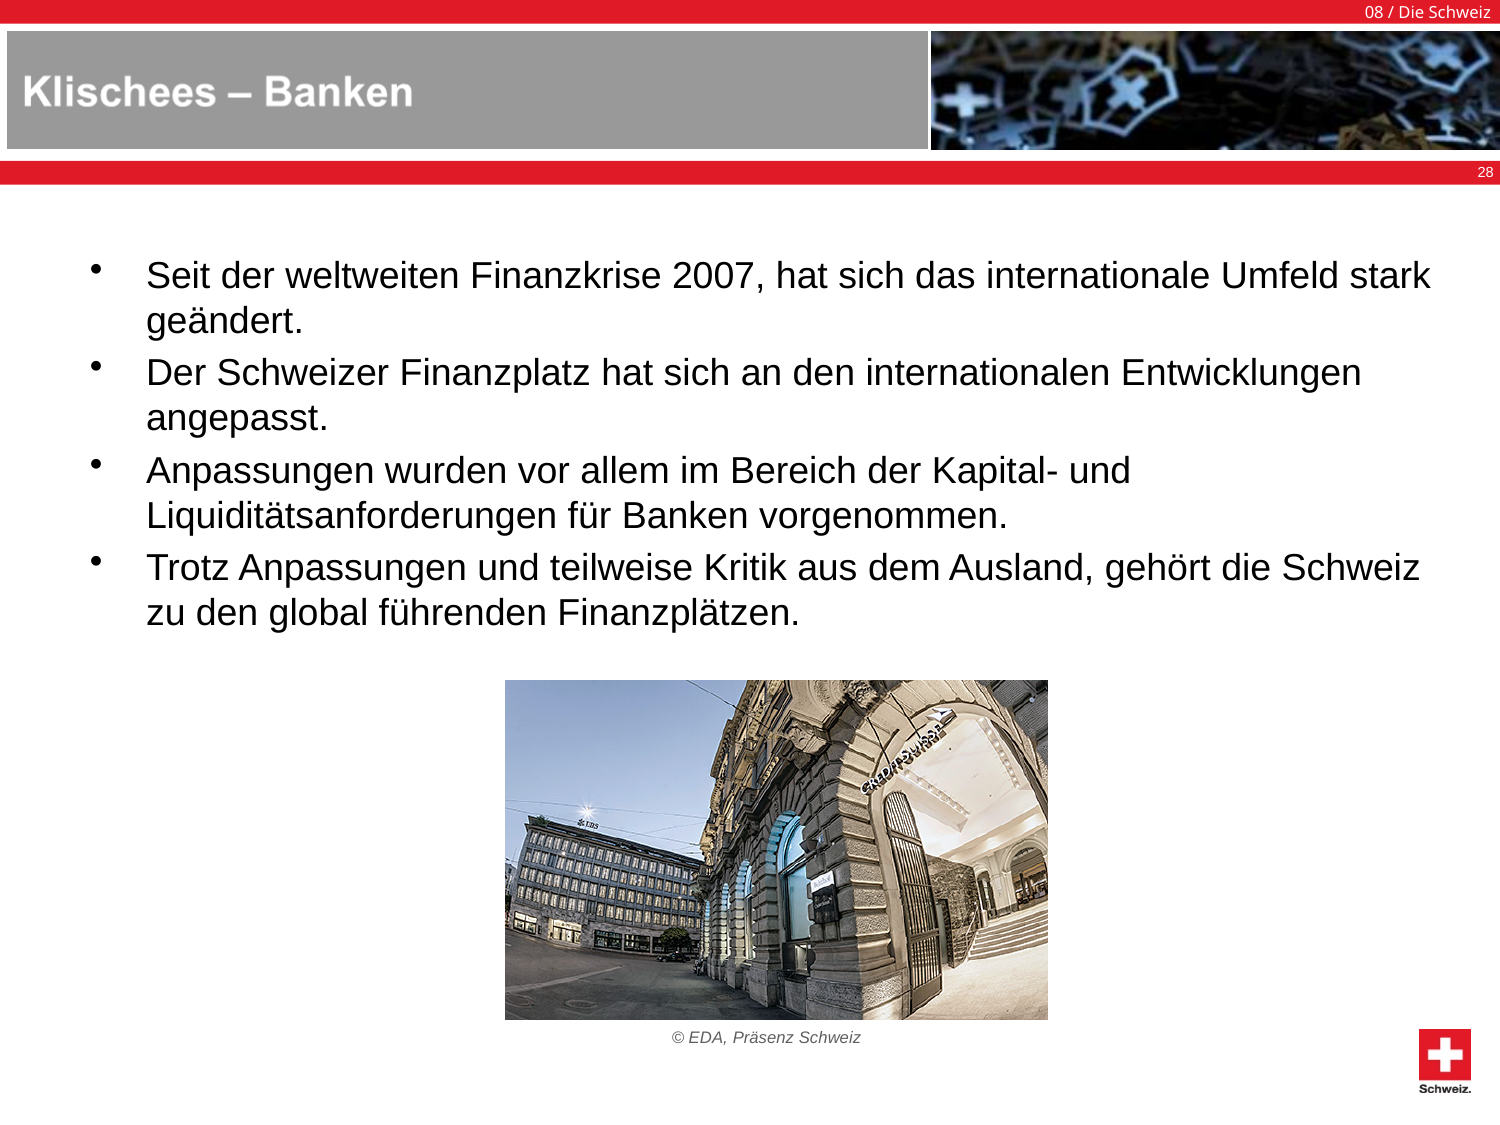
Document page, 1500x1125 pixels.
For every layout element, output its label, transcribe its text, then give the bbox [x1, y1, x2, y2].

picture [931, 31, 1500, 150]
slide_number 28 [1158, 154, 1500, 234]
picture [0, 31, 928, 149]
picture [505, 680, 1049, 1021]
text_box Seit der weltweiten Finanzkrise 2007, hat sich das internationale Umfeld stark geändert. Der Schweizer Finanzplatz hat sich an den internationalen Entwicklungen angepasst. Anpassungen wurden vor allem im Bereich der Kapital- und Liquiditätsanforderungen für Banken vorgenommen. Trotz Anpassungen und teilweise Kritik aus dem Ausland, gehört die Schweiz zu den global führenden Finanzplätzen. [75, 243, 1459, 775]
picture [1419, 1029, 1471, 1093]
text_box © EDA, Präsenz Schweiz [657, 1029, 877, 1055]
